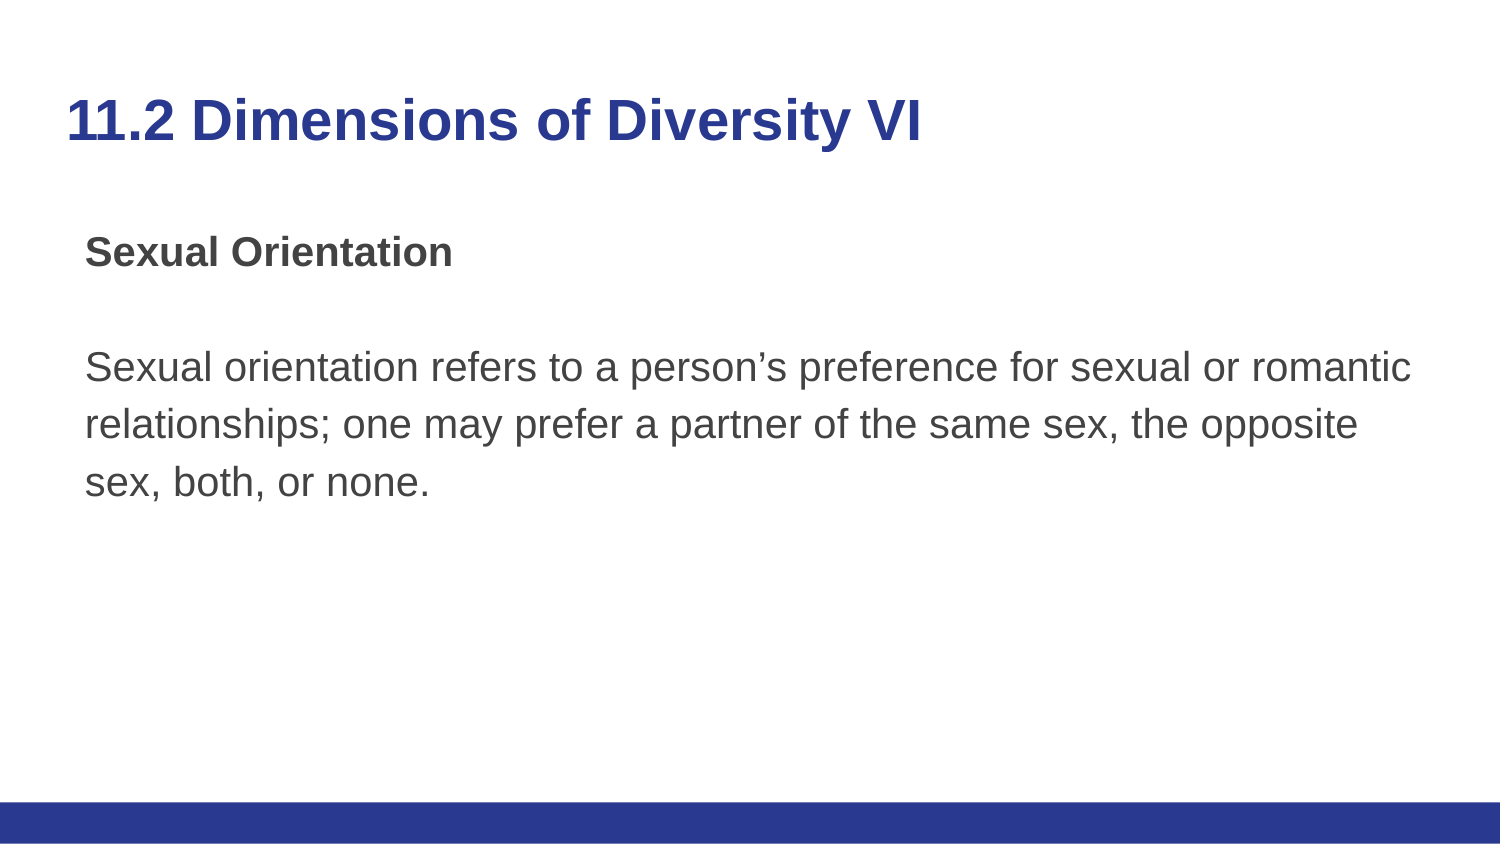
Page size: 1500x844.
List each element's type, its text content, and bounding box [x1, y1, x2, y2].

title 11.2 Dimensions of Diversity VI [51, 67, 1449, 167]
list Sexual Orientation Sexual orientation refers to a person’s preference for sexual or romantic relationships; one may prefer a partner of the same sex, the opposite sex, both, or none. [51, 201, 1449, 750]
